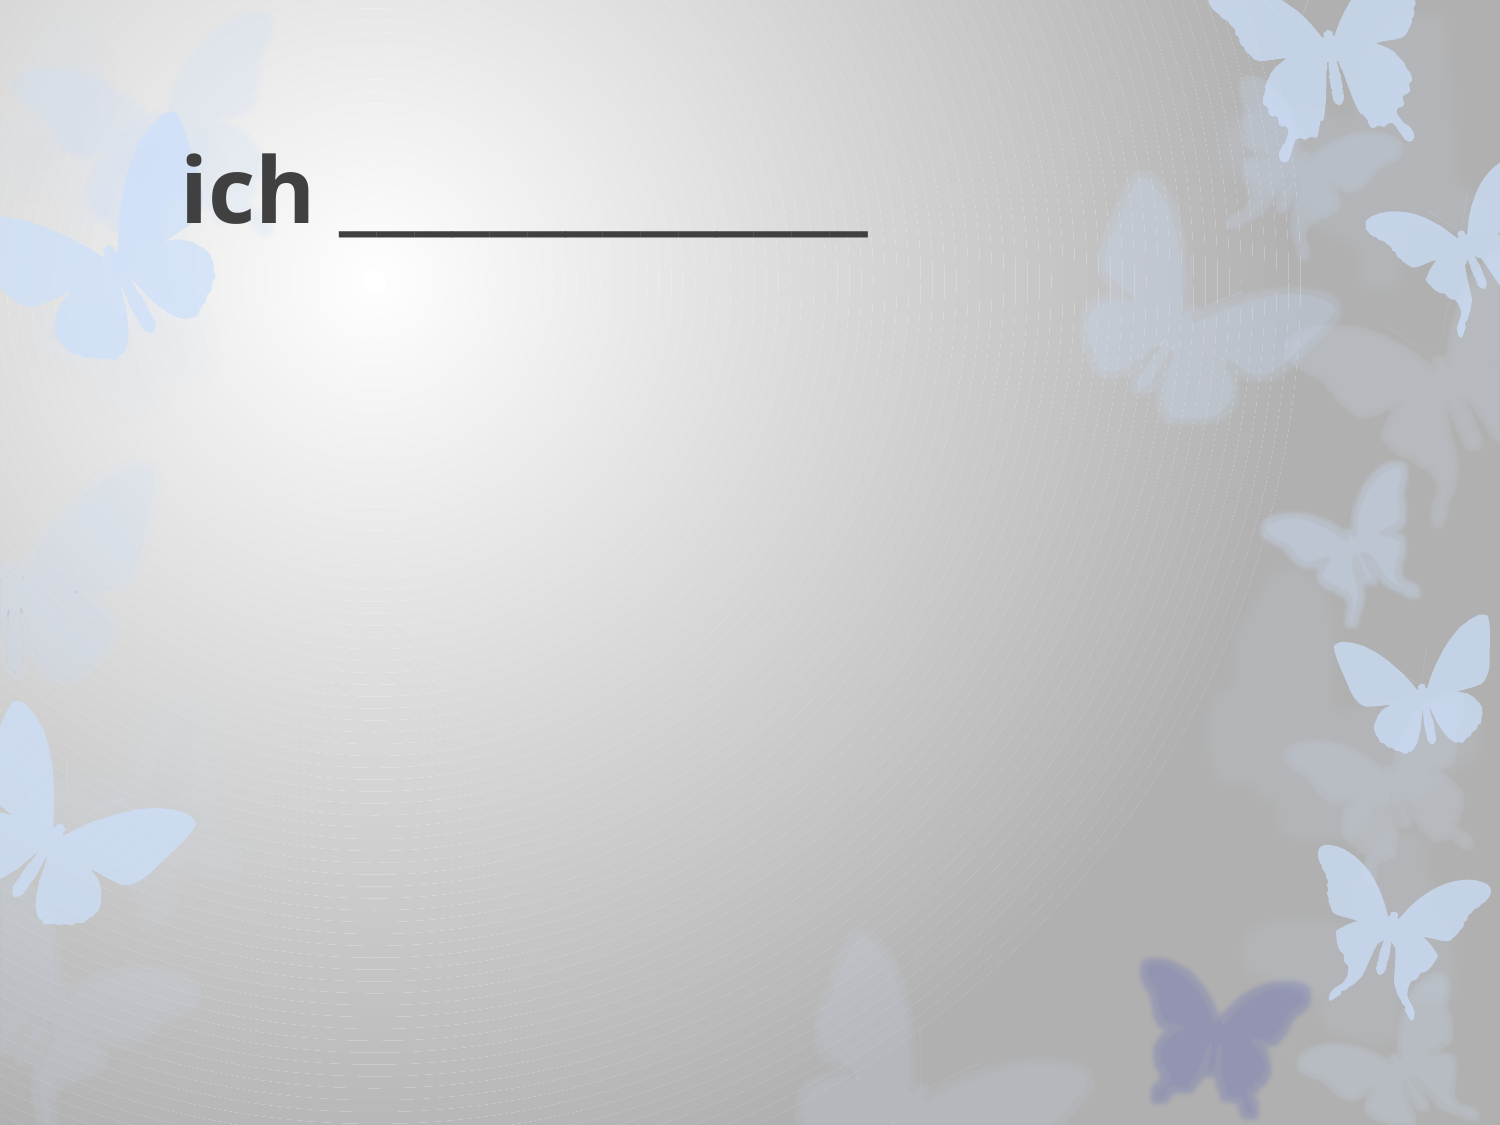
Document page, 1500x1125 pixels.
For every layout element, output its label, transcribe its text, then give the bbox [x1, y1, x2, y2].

title ich ______________ [165, 110, 1335, 263]
